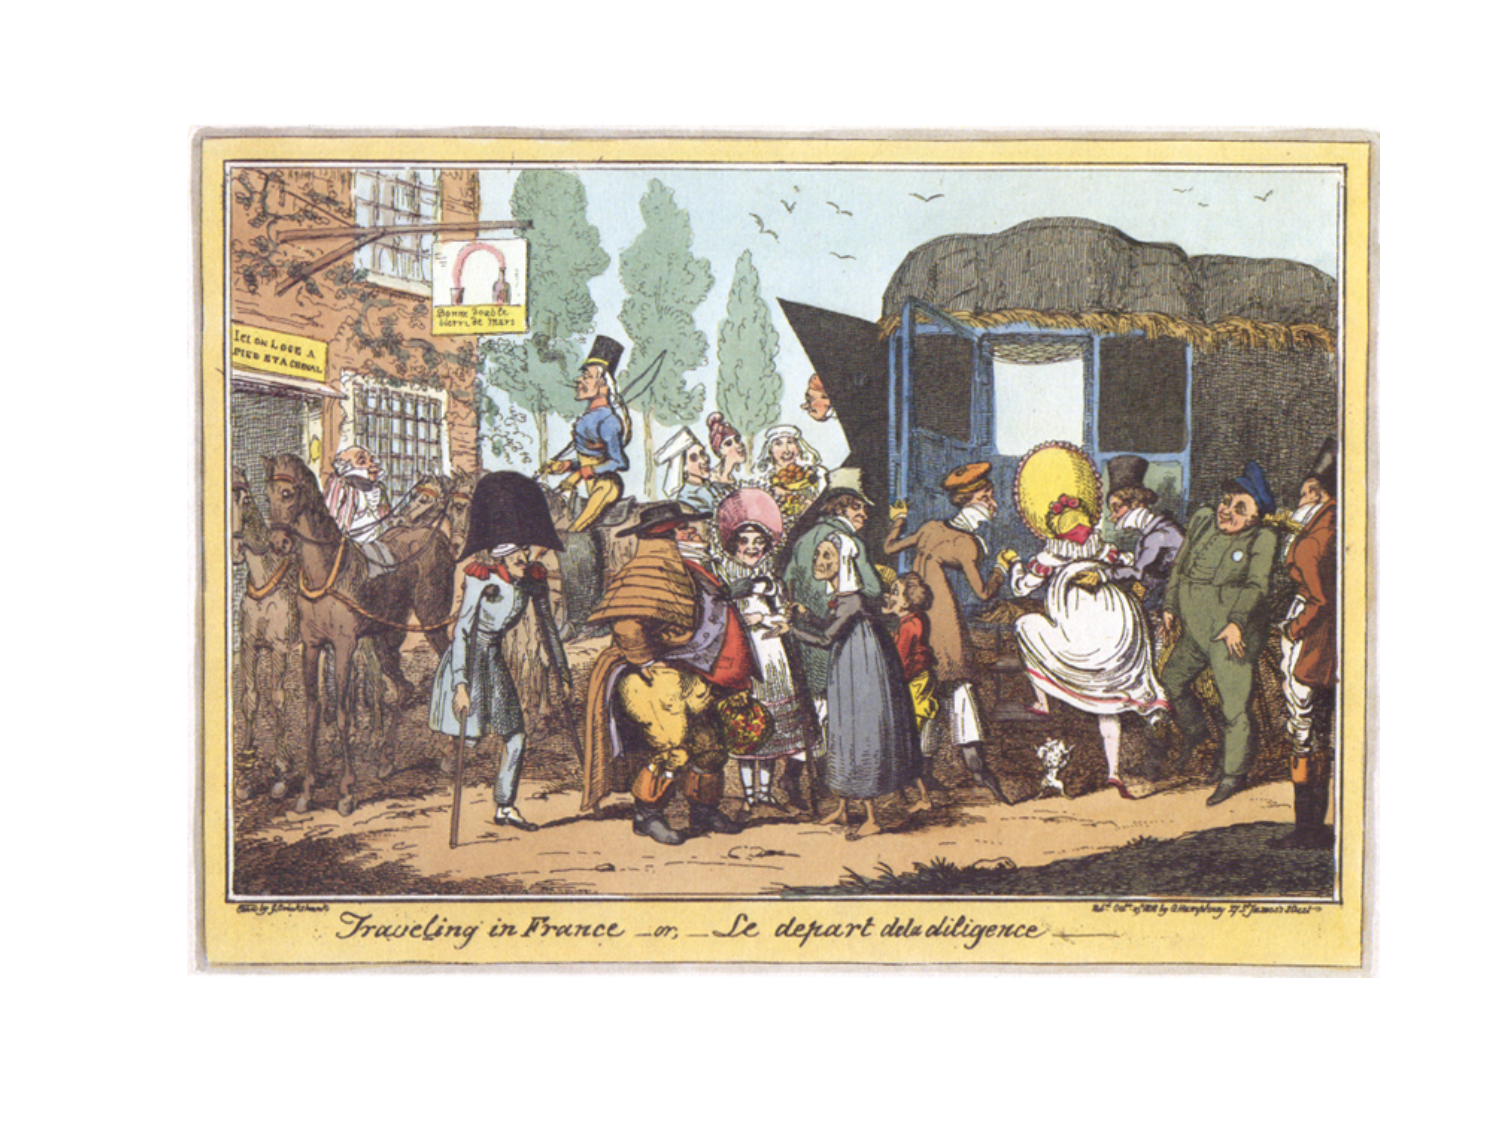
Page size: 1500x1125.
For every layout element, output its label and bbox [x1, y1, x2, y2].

picture [187, 124, 1380, 978]
